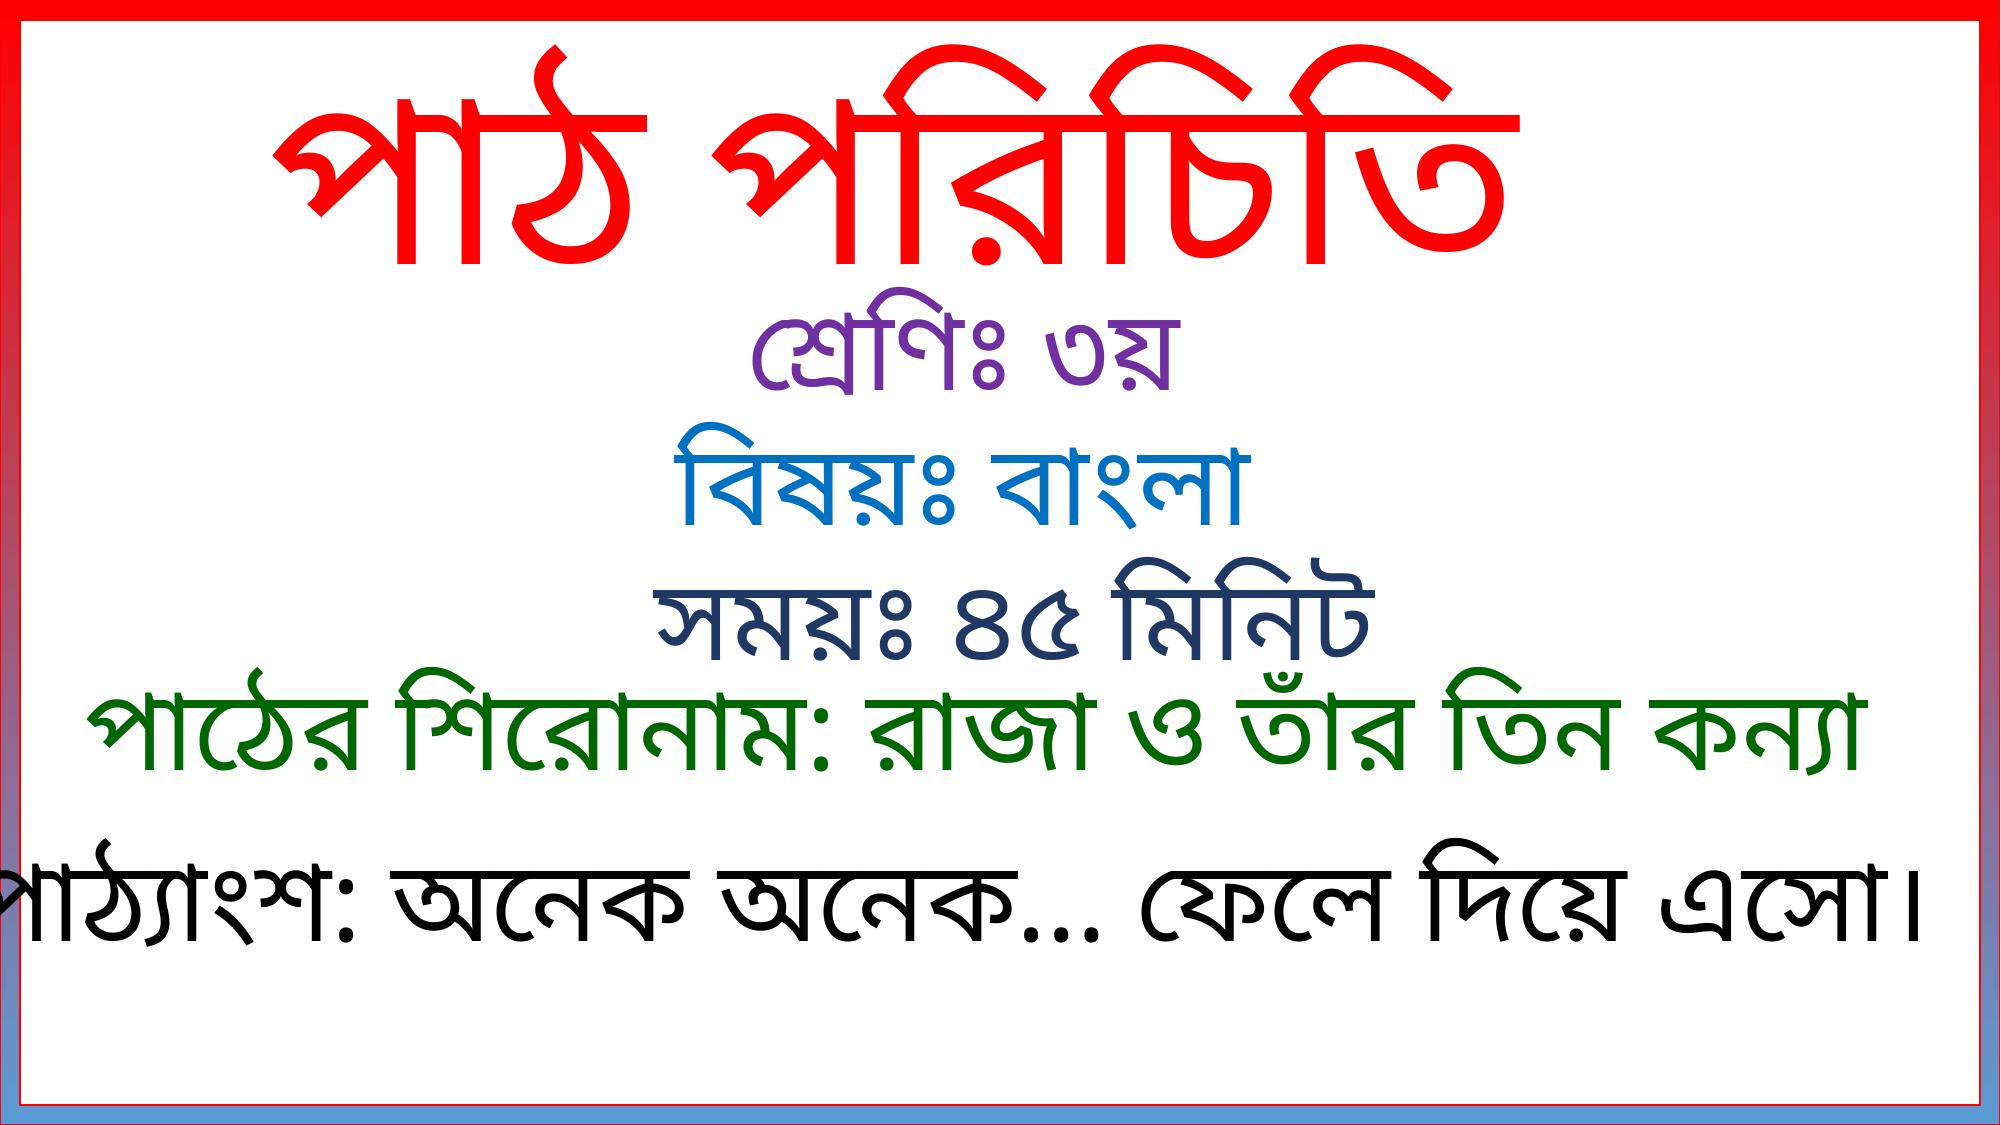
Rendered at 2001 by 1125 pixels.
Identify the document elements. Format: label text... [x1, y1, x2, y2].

text_box শ্রেণিঃ ৩য় বিষয়ঃ বাংলা সময়ঃ ৪৫ মিনিট [249, 270, 1707, 650]
text_box পাঠ্যাংশ: অনেক অনেক… ফেলে দিয়ে এসো। [0, 821, 1975, 972]
text_box পাঠের শিরোনাম: রাজা ও তাঁর তিন কন্যা [15, 650, 1966, 800]
text_box পাঠ পরিচিতি [253, 18, 1595, 321]
